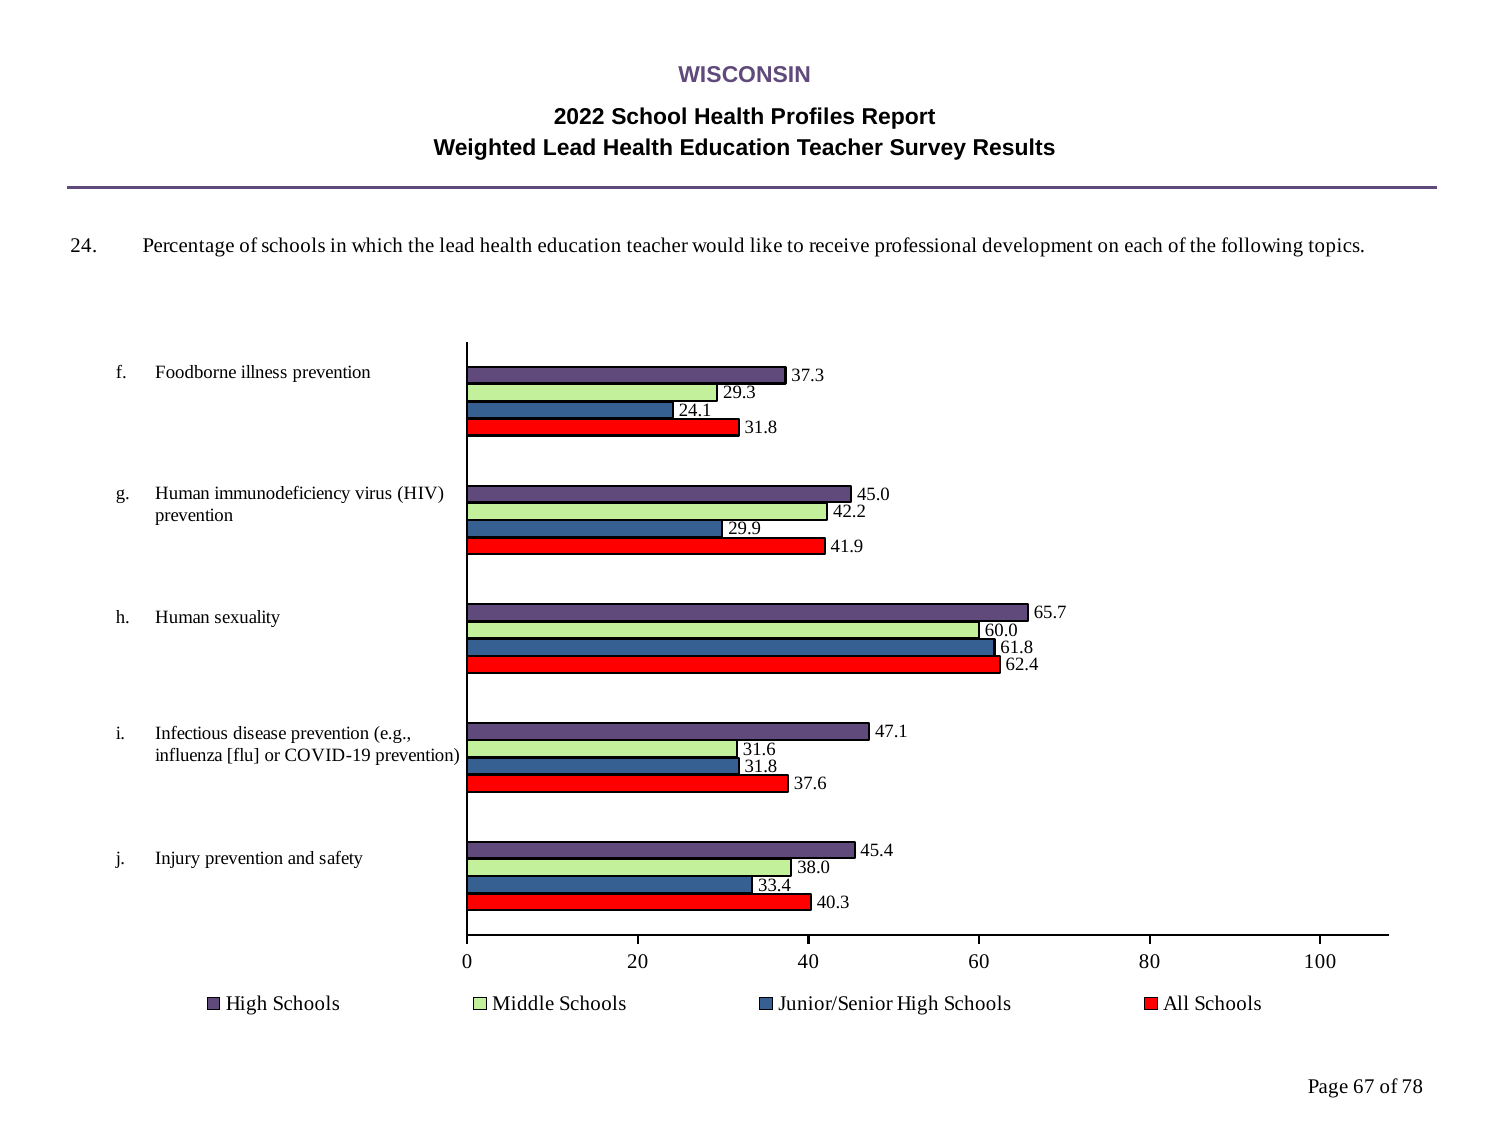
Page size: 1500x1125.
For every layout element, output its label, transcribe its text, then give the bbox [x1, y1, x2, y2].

chart [41, 208, 1448, 1105]
text_box WISCONSIN [41, 52, 1448, 93]
text_box Weighted Lead Health Education Teacher Survey Results [41, 125, 1448, 168]
text_box 2022 School Health Profiles Report [41, 93, 1448, 125]
